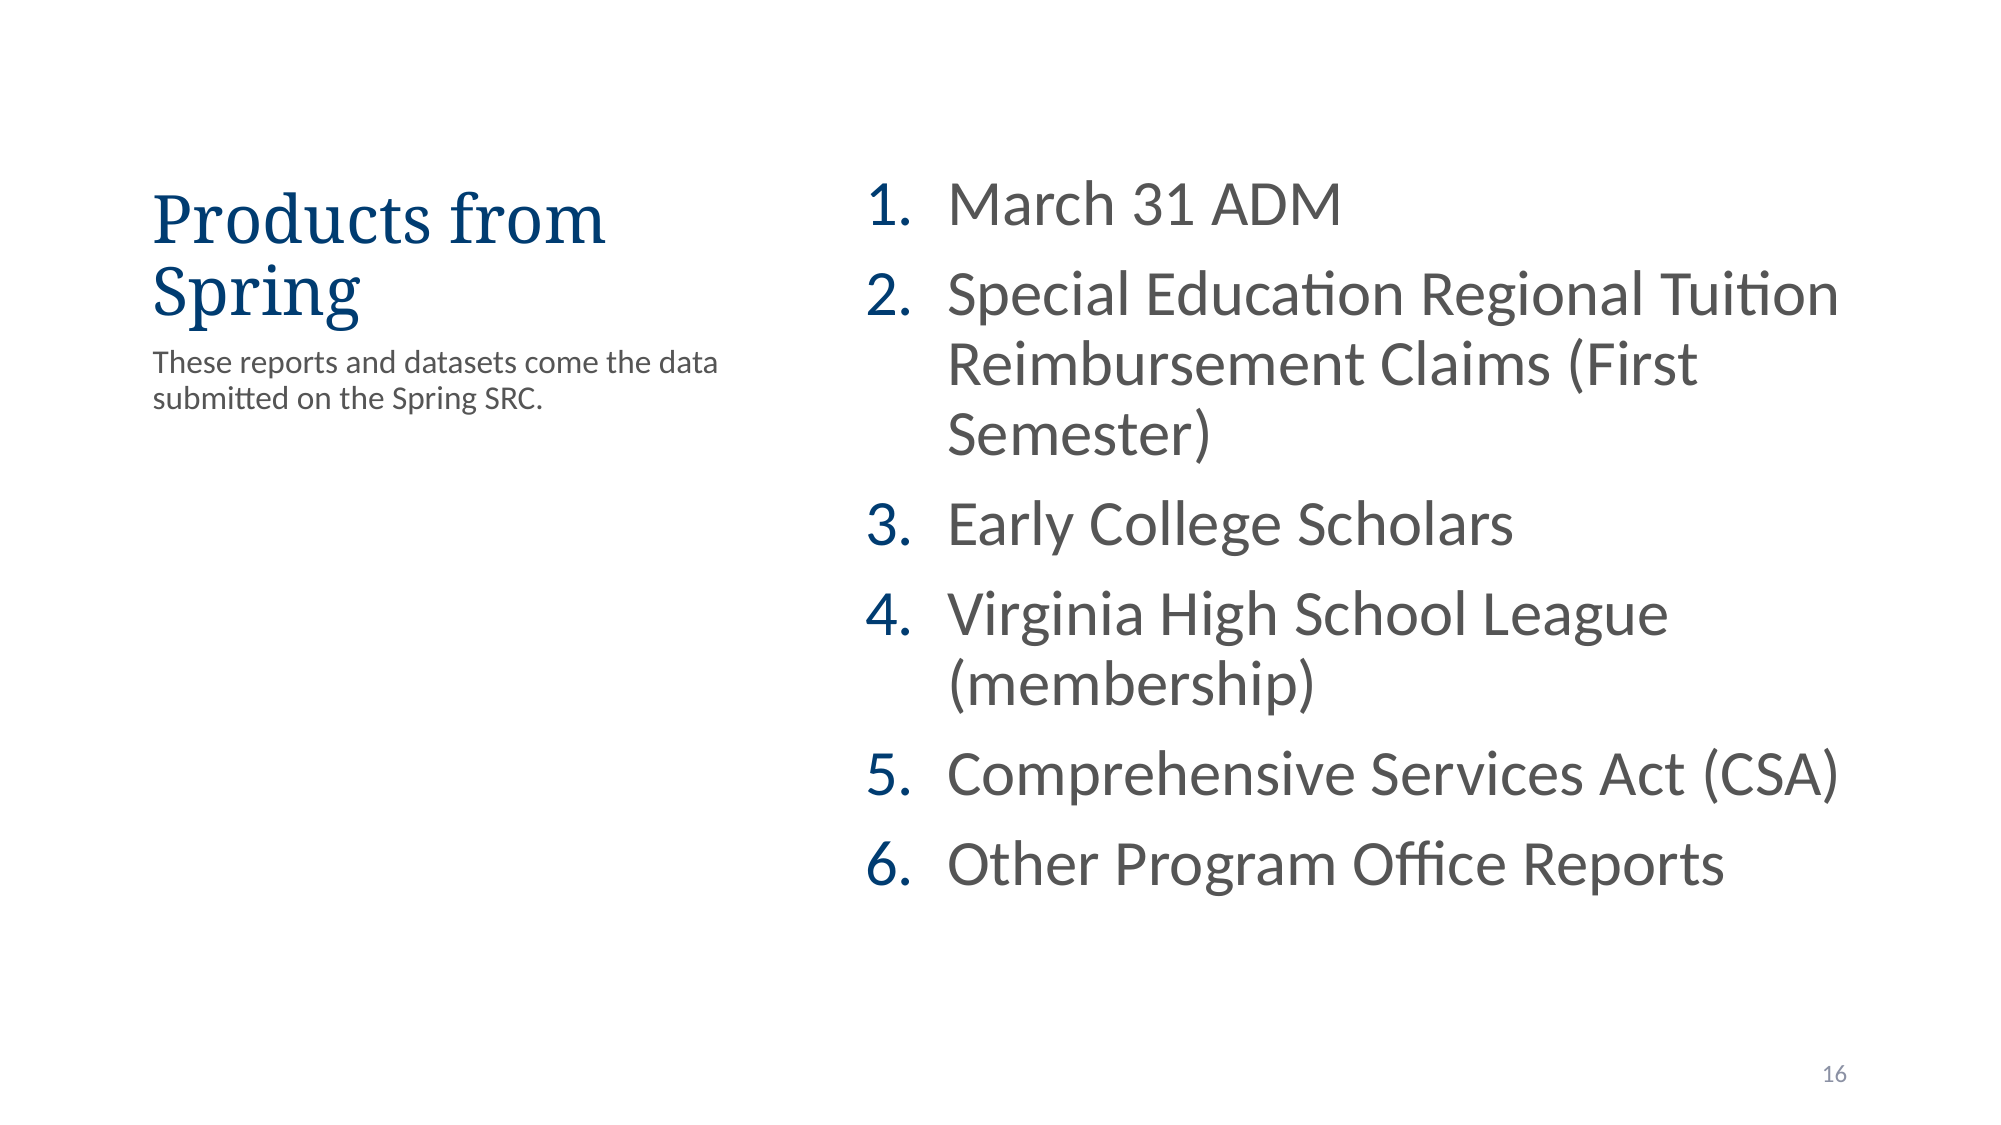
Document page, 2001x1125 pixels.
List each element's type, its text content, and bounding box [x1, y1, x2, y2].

slide_number 16 [1412, 1042, 1863, 1103]
list These reports and datasets come the data submitted on the Spring SRC. [137, 337, 783, 963]
title Products from Spring [137, 75, 783, 337]
list March 31 ADM Special Education Regional Tuition Reimbursement Claims (First Semester) Early College Scholars Virginia High School League (membership) Comprehensive Services Act (CSA) Other Program Office Reports [850, 161, 1863, 962]
